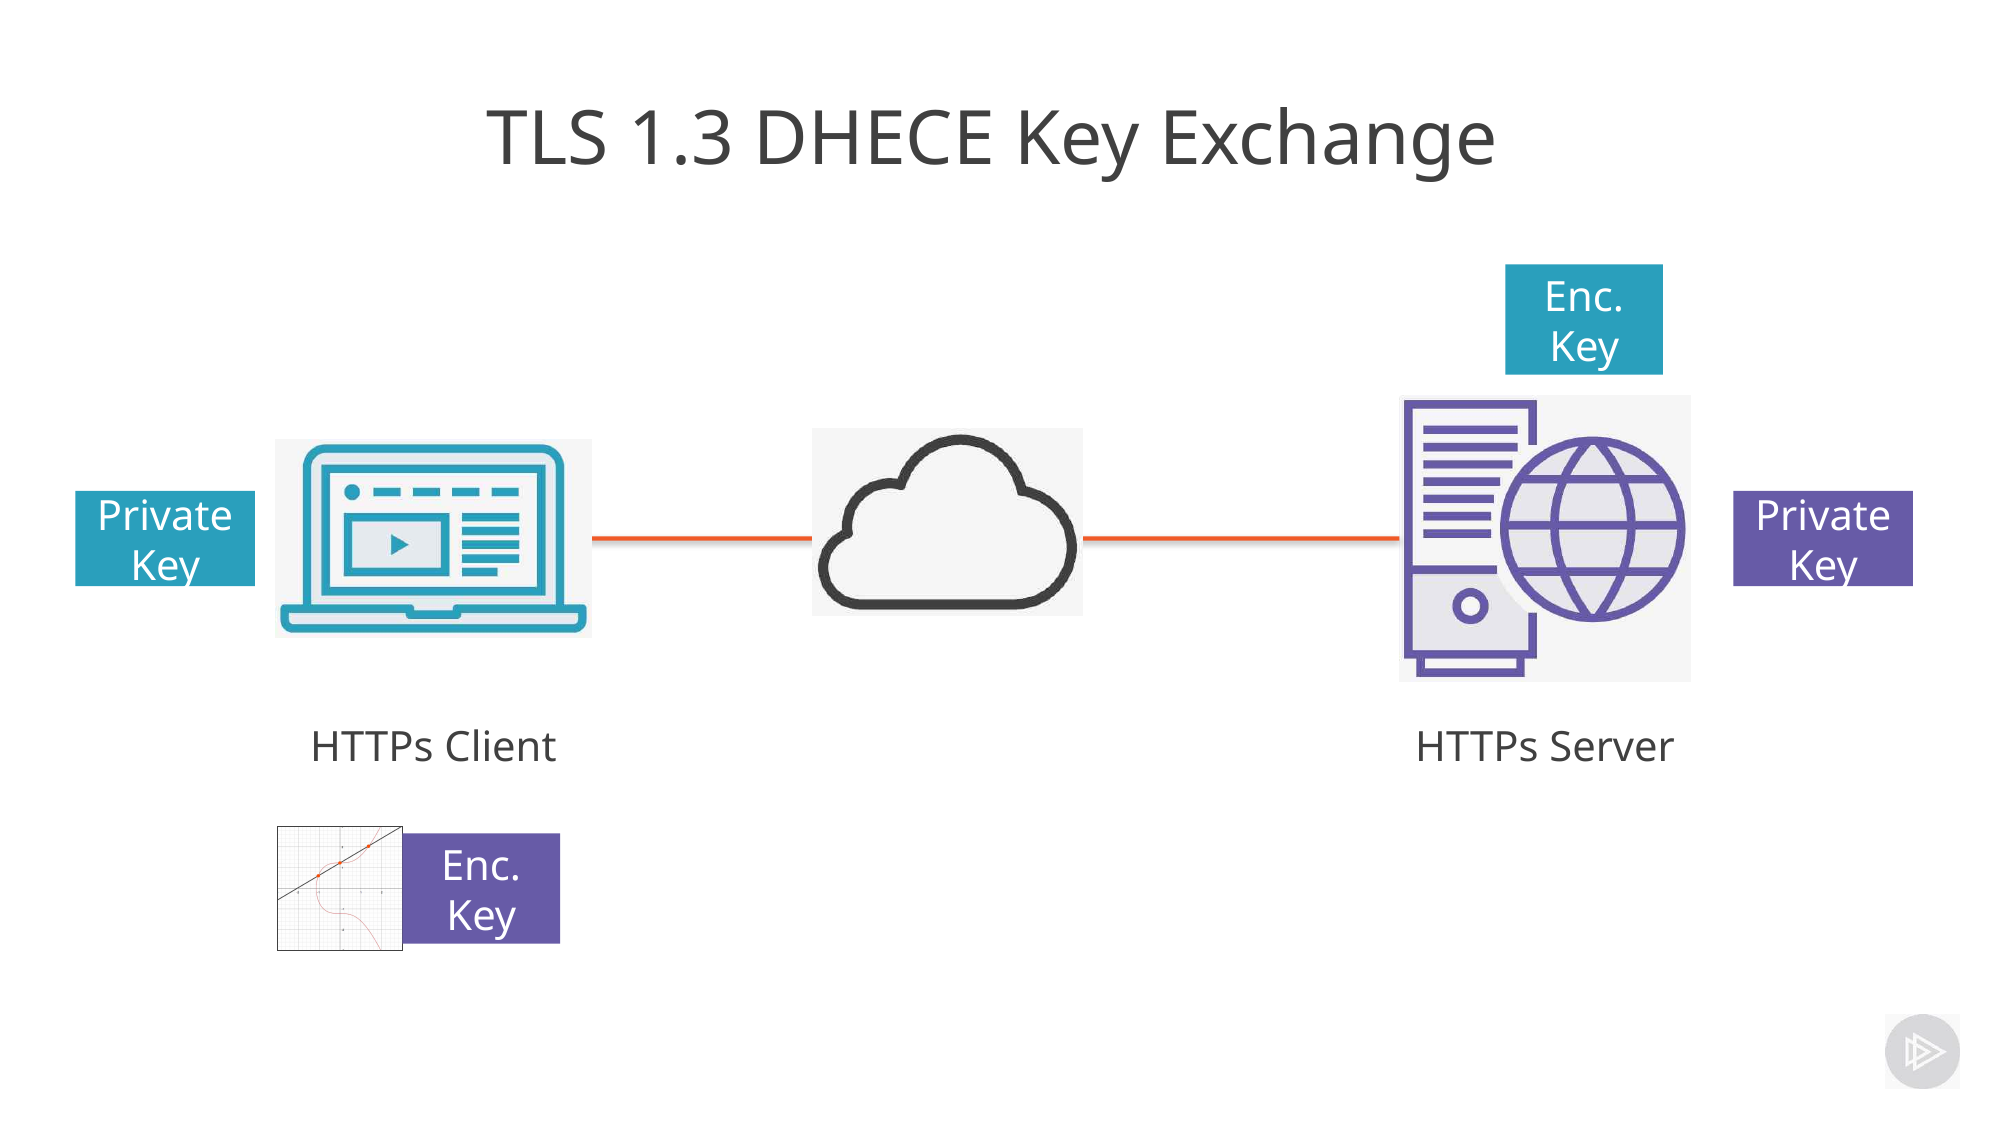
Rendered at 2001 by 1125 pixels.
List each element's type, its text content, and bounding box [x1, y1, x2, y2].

picture [811, 428, 1083, 616]
picture [1399, 395, 1691, 682]
text_box HTTPs Client [214, 711, 653, 777]
text_box 15 [1885, 1014, 1960, 1089]
text_box HTTPs Server [1325, 711, 1765, 777]
picture [275, 439, 592, 638]
text_box Enc. Key [1505, 264, 1663, 375]
text_box Private Key [75, 490, 255, 587]
title TLS 1.3 DHECE Key Exchange [115, 96, 1885, 169]
picture [276, 825, 403, 952]
text_box Private Key [1733, 490, 1913, 587]
text_box Enc. Key [408, 833, 561, 944]
